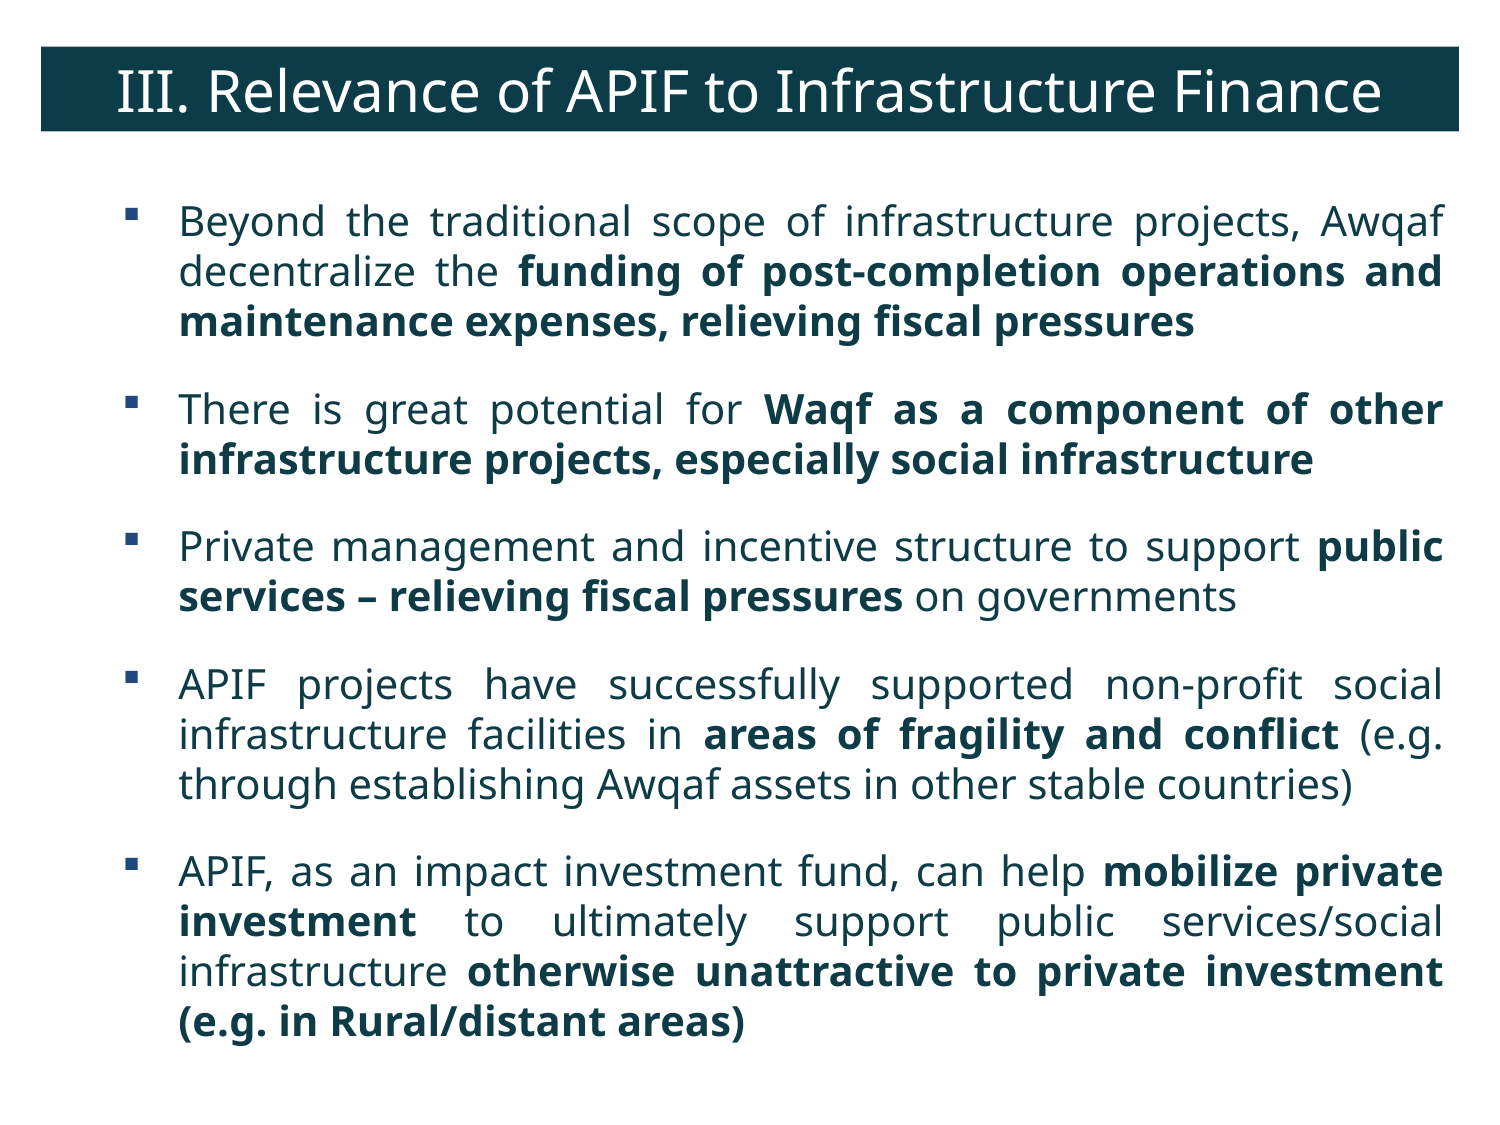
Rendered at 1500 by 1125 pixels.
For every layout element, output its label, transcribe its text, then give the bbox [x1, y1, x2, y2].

text_box III. Relevance of APIF to Infrastructure Finance [41, 46, 1459, 132]
